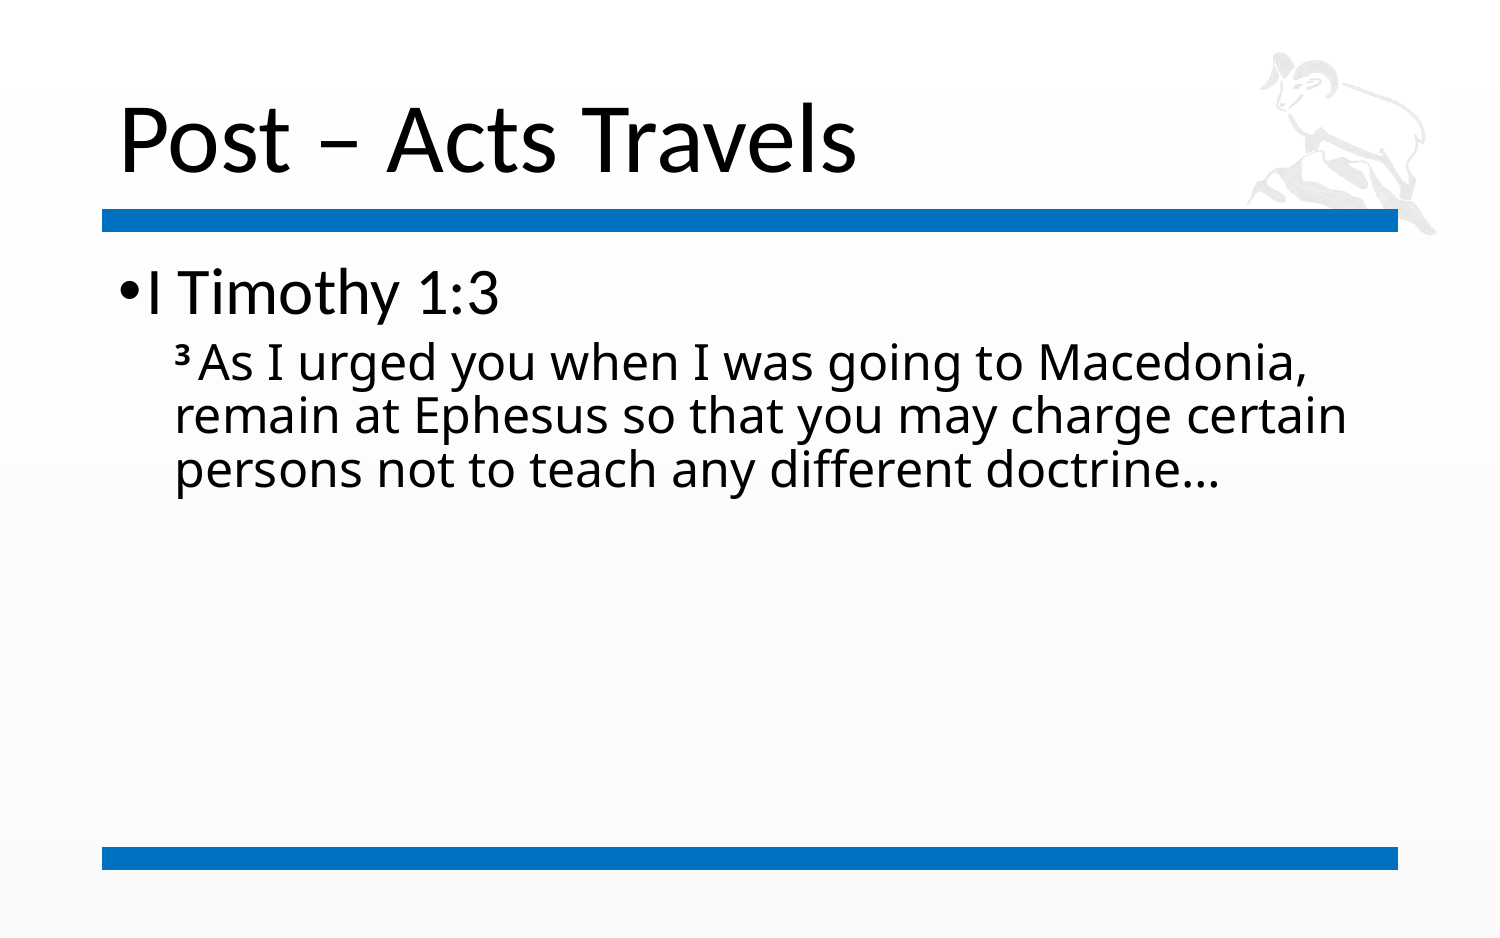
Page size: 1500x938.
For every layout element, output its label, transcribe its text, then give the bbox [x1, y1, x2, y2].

list I Timothy 1:3 3 As I urged you when I was going to Macedonia, remain at Ephesus so that you may charge certain persons not to teach any different doctrine… [103, 249, 1397, 845]
title Post – Acts Travels [103, 49, 1397, 232]
